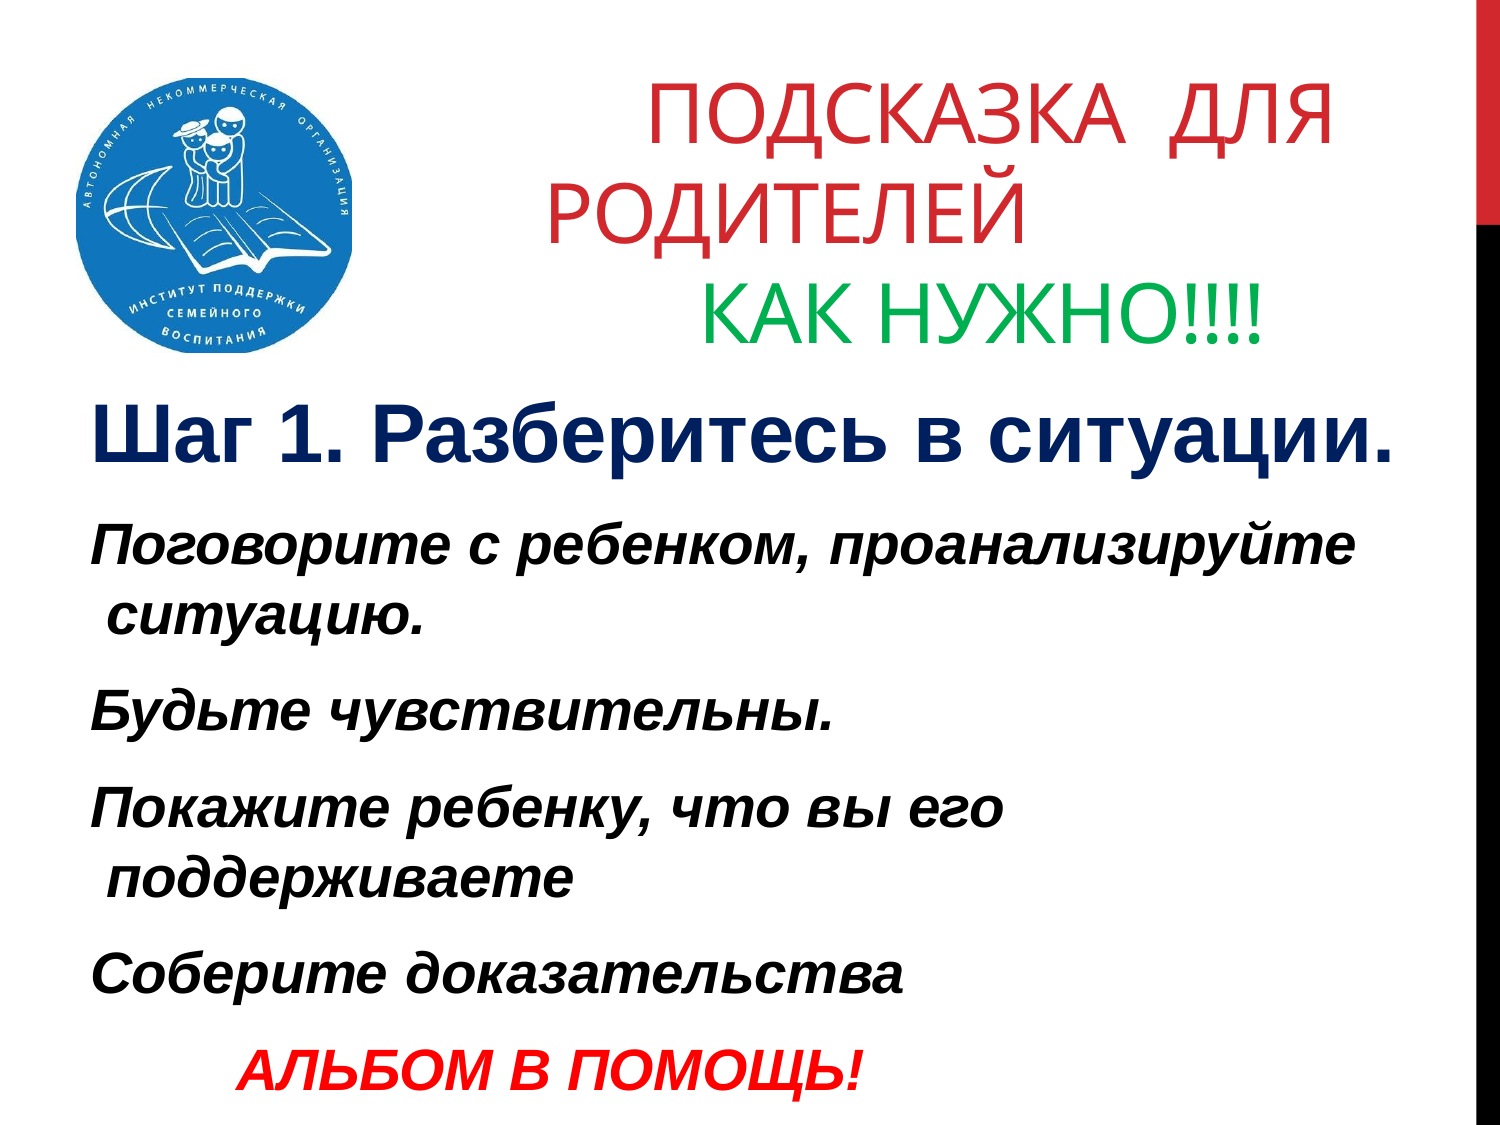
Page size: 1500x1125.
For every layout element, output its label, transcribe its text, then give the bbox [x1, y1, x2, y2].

title ПОДСКАЗКА ДЛЯ РОДИТЕЛЕЙ КАК НУЖНО!!!! [541, 58, 1346, 337]
list Шаг 1. Разберитесь в ситуации. Поговорите с ребенком, проанализируйте ситуацию. Будьте чувствительны. Покажите ребенку, что вы его поддерживаете Соберите доказательства АЛЬБОМ В ПОМОЩЬ! [87, 337, 1404, 1103]
picture [76, 77, 352, 354]
